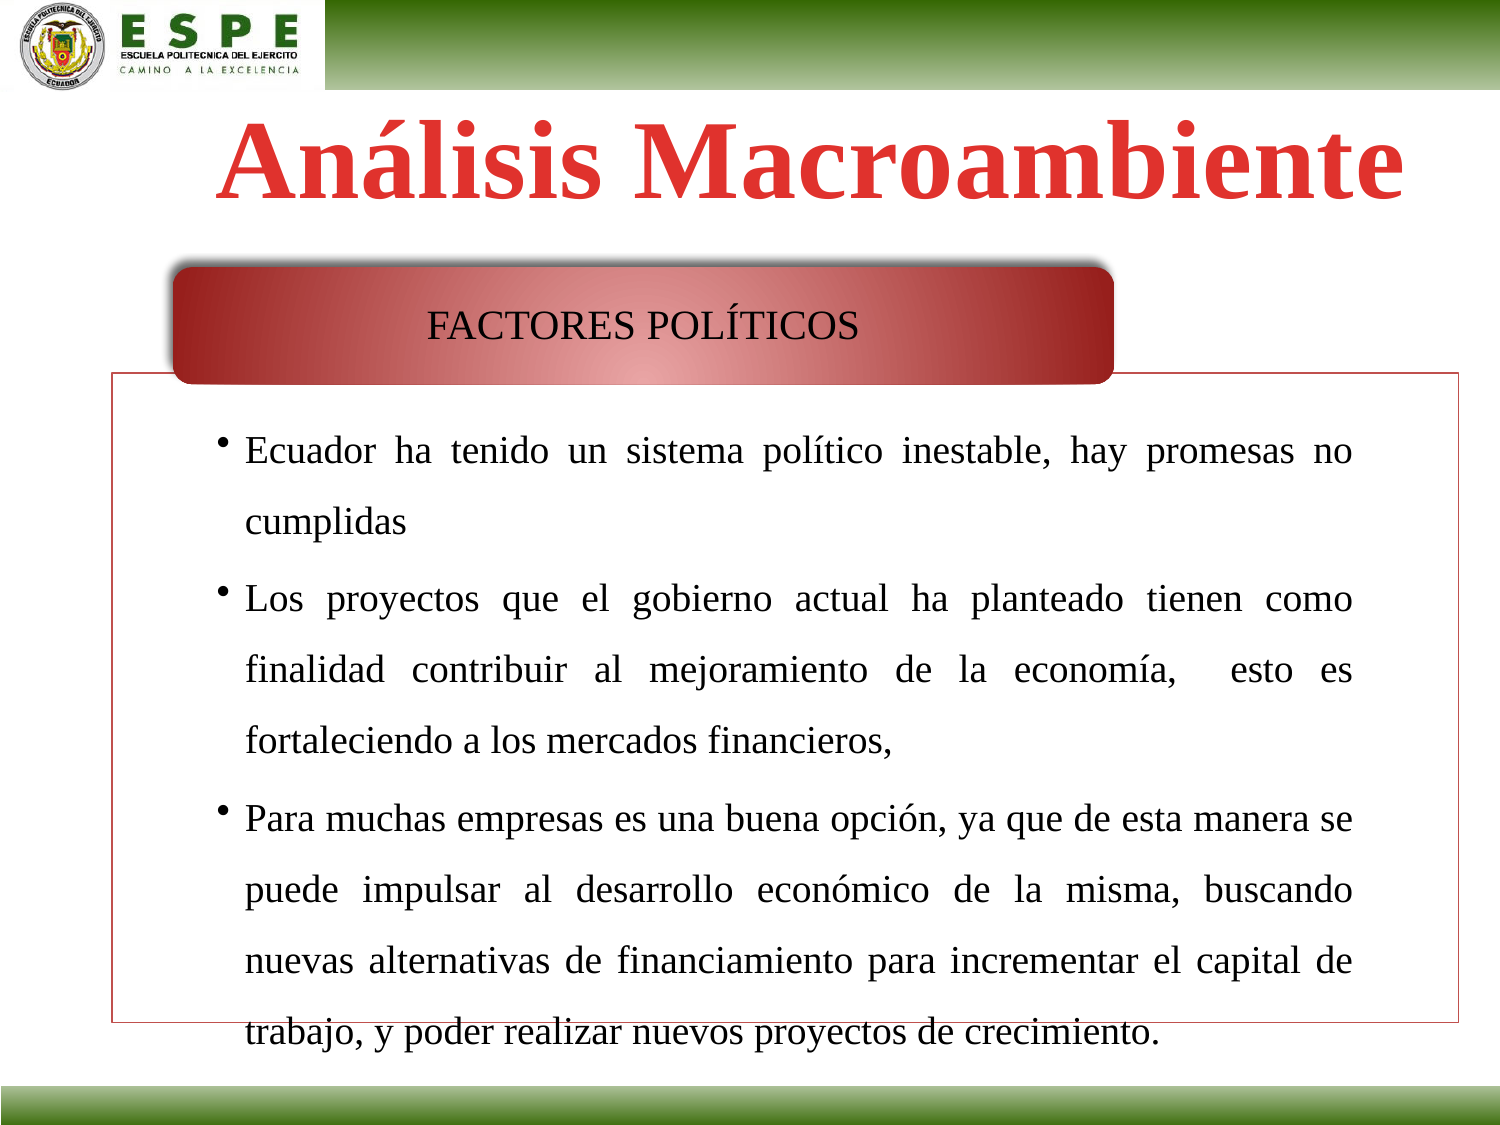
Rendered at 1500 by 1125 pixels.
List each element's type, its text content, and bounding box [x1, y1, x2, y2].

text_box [111, 266, 1459, 1024]
text_box Análisis Macroambiente [200, 78, 1423, 229]
picture [0, 0, 325, 92]
